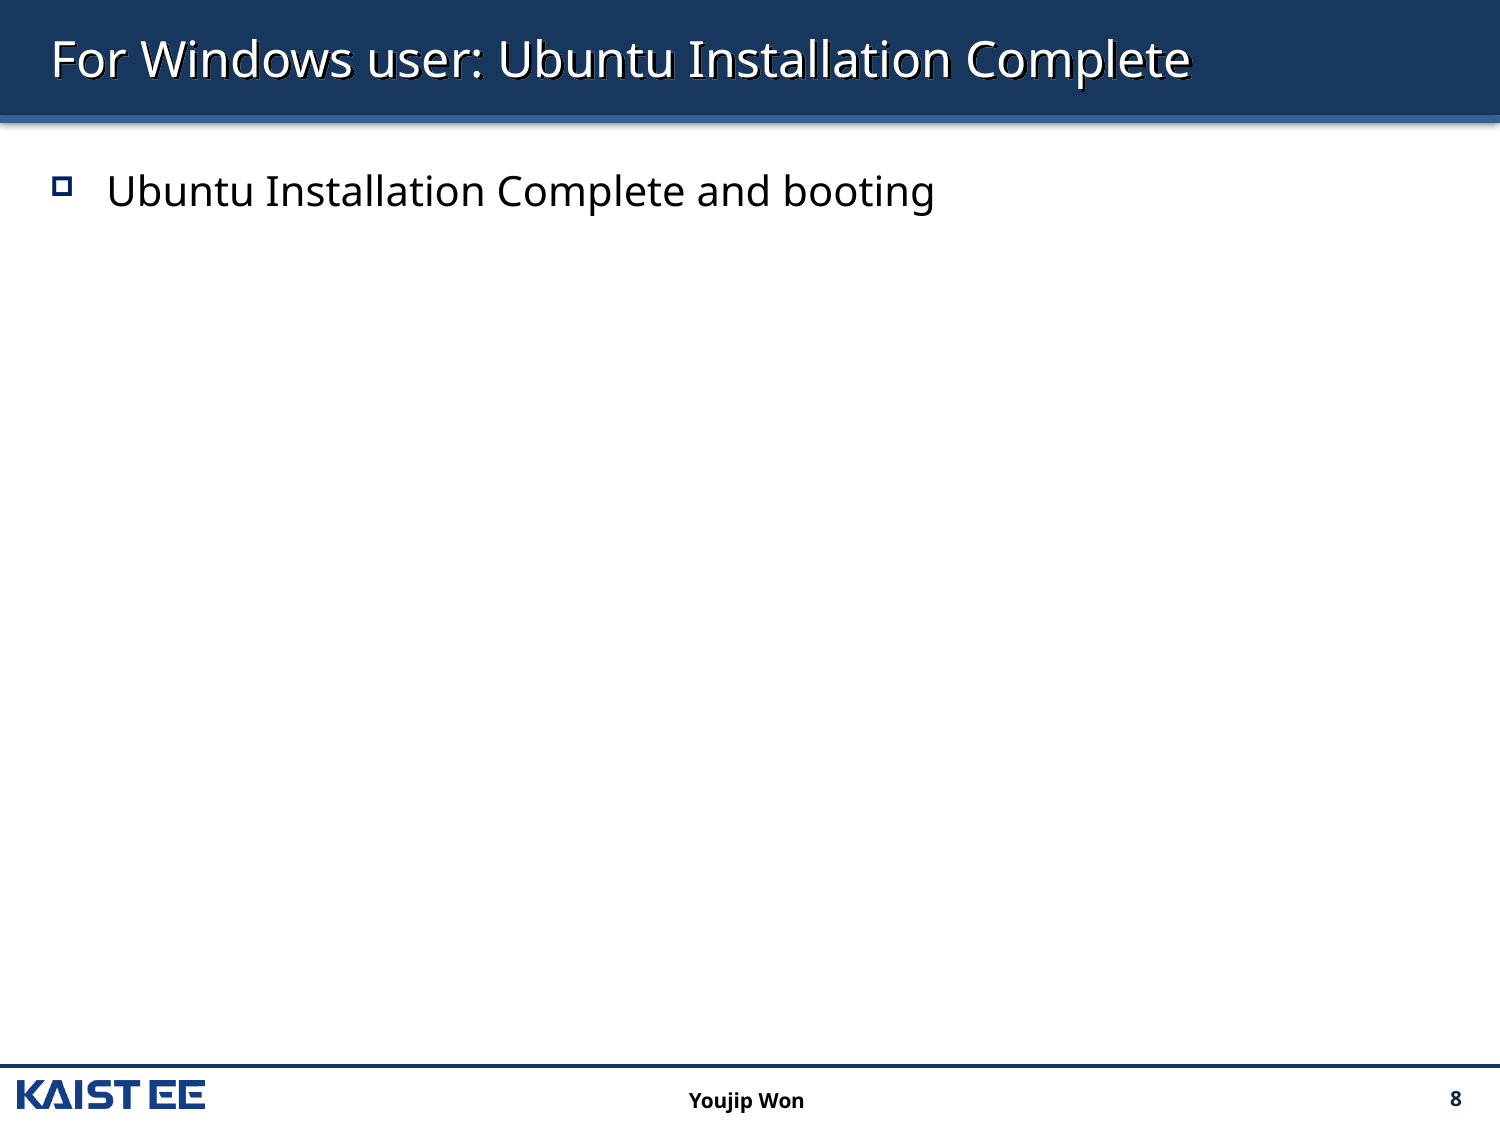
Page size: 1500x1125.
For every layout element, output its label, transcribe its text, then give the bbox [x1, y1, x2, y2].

title For Windows user: Ubuntu Installation Complete [34, 8, 1477, 106]
footer Youjip Won [497, 1079, 997, 1117]
slide_number 8 [1306, 1081, 1483, 1118]
picture [17, 1080, 205, 1109]
list Ubuntu Installation Complete and booting [34, 132, 1477, 1036]
